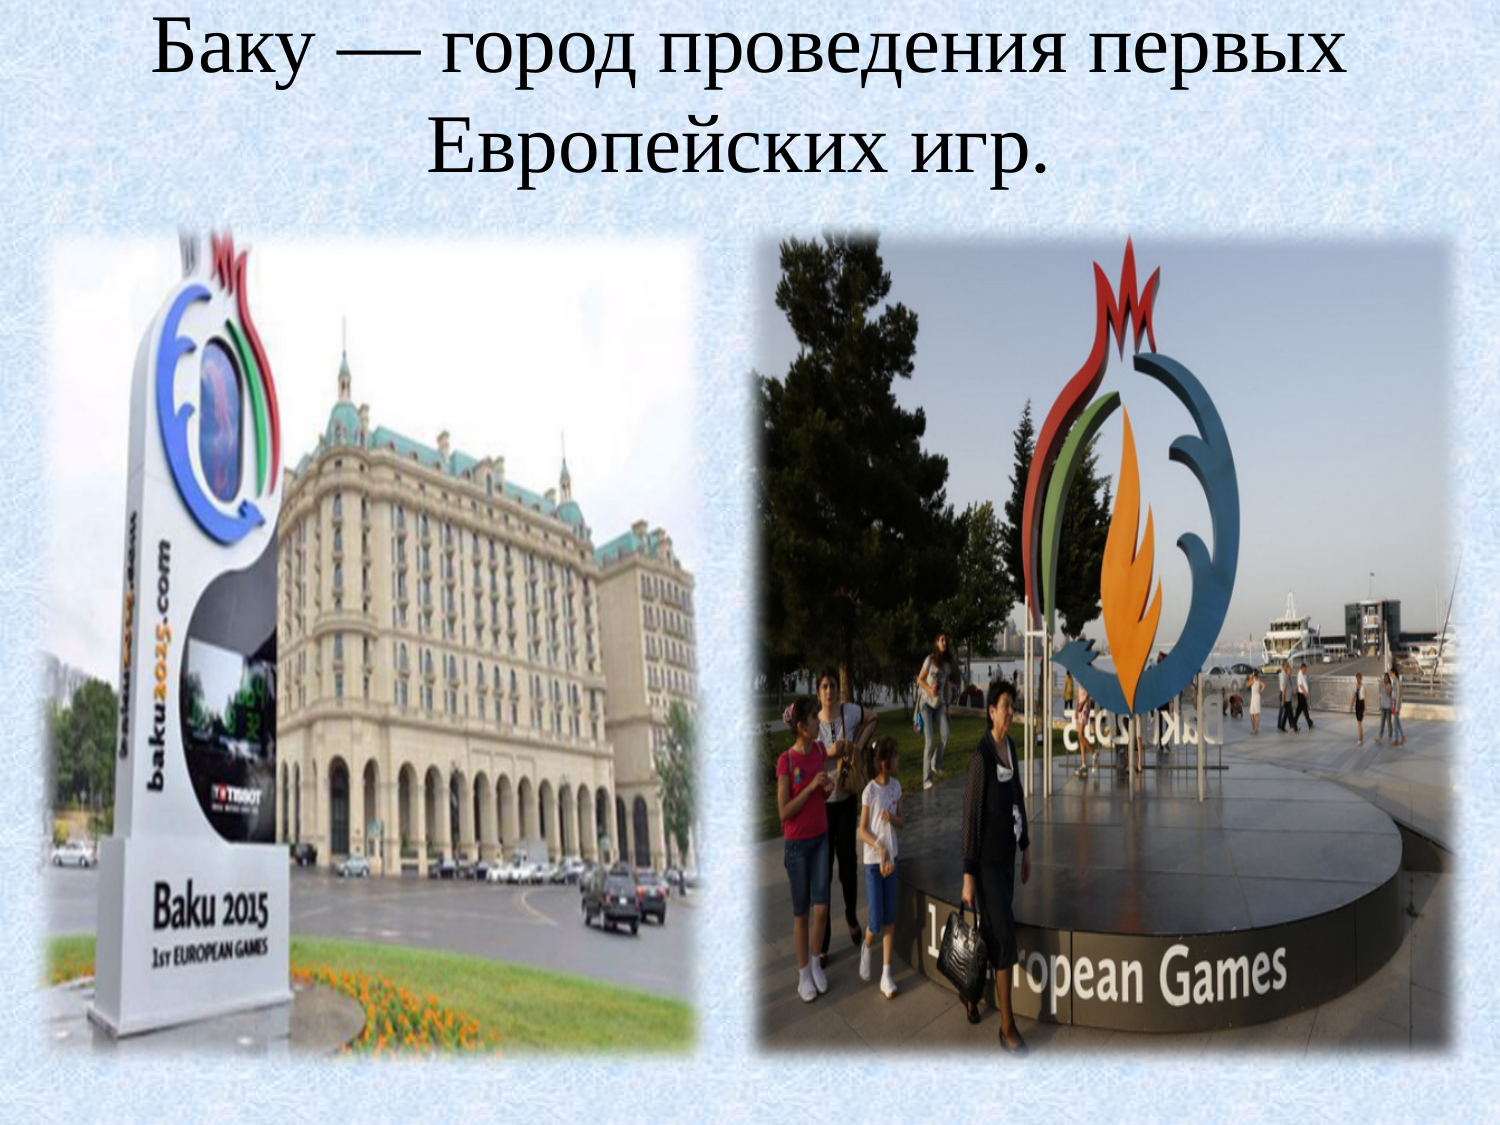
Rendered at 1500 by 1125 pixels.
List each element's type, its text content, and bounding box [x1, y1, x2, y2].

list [737, 219, 1471, 1071]
title Баку — город проведения первых Европейских игр. [75, 45, 1425, 233]
picture [0, 0, 1500, 1125]
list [29, 219, 715, 1071]
